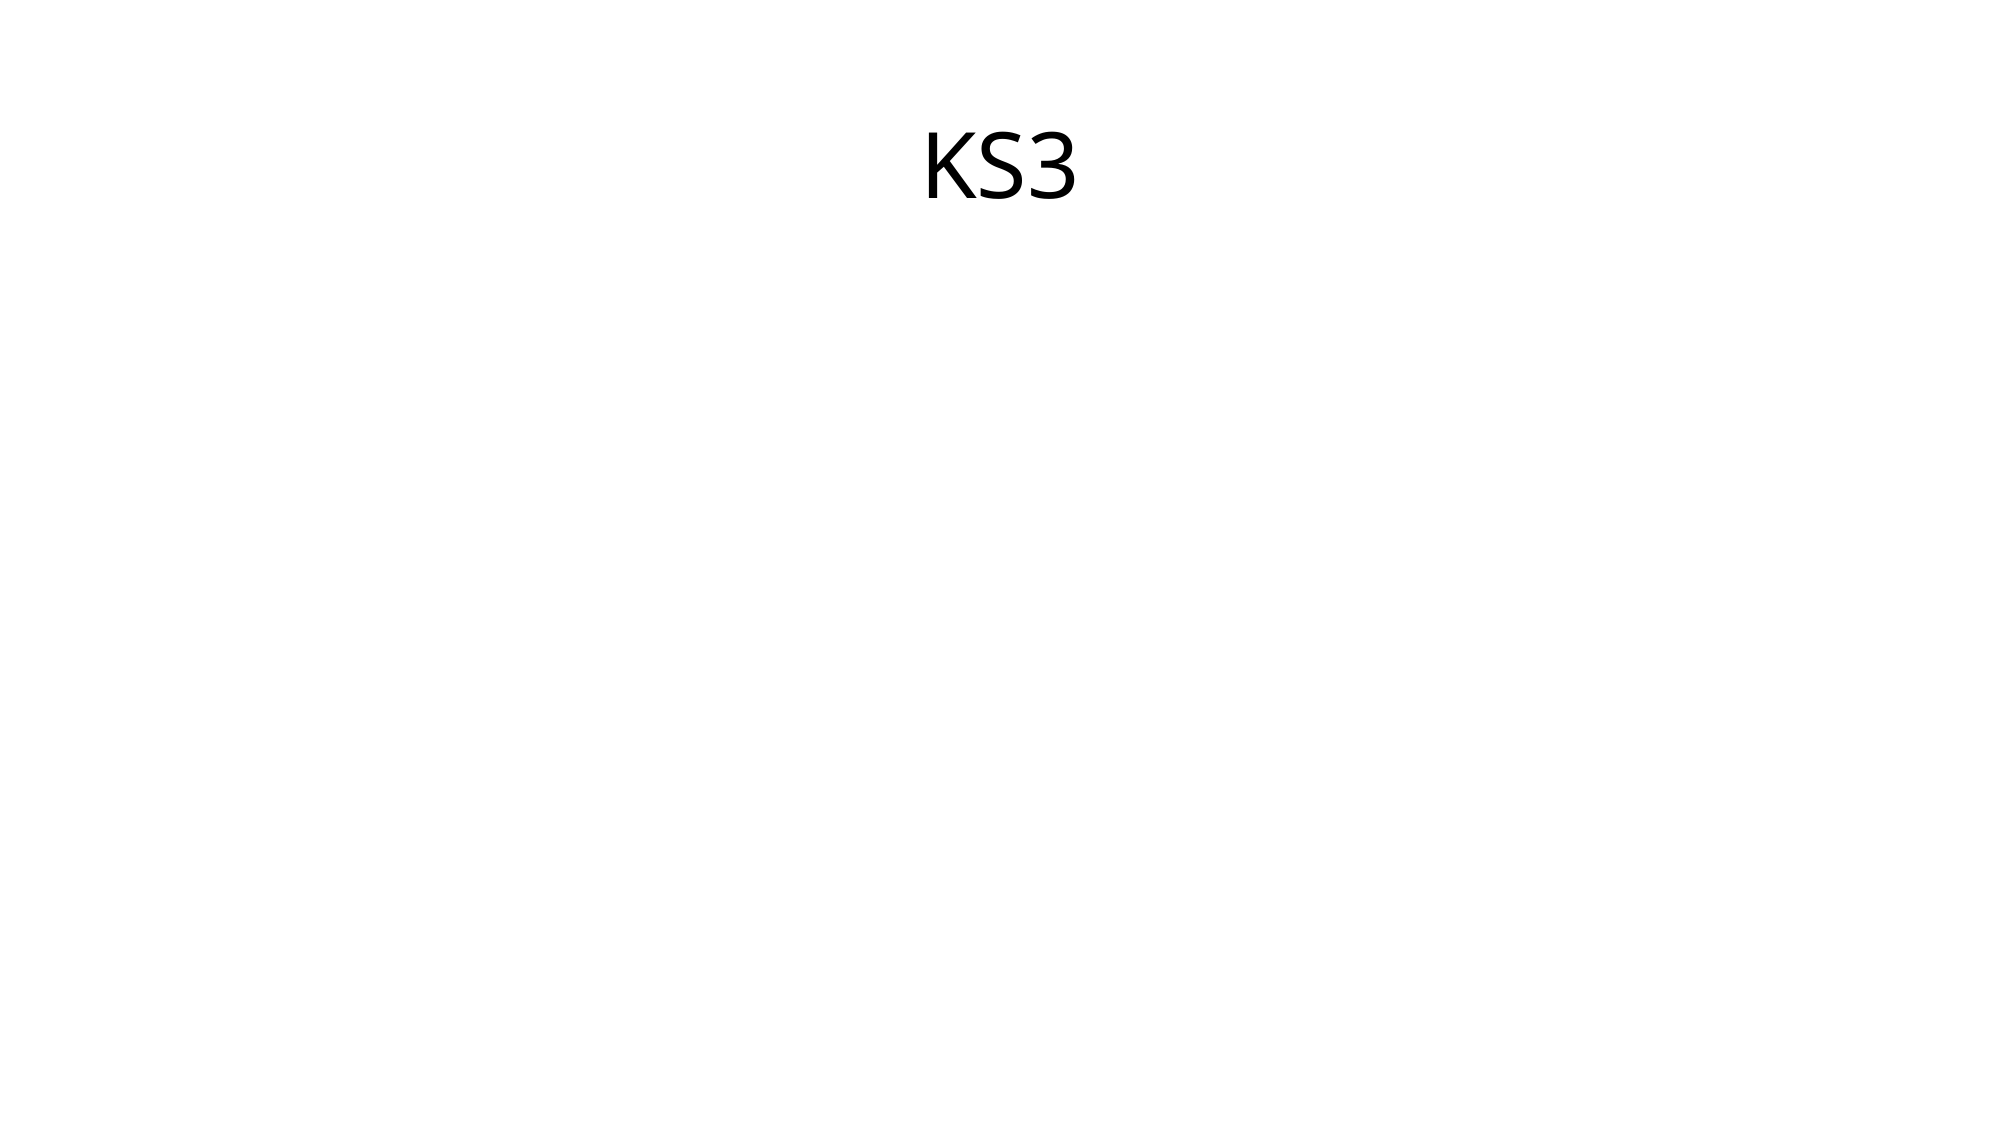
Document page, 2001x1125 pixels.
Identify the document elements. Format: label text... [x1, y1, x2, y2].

title KS3 [137, 59, 1863, 278]
